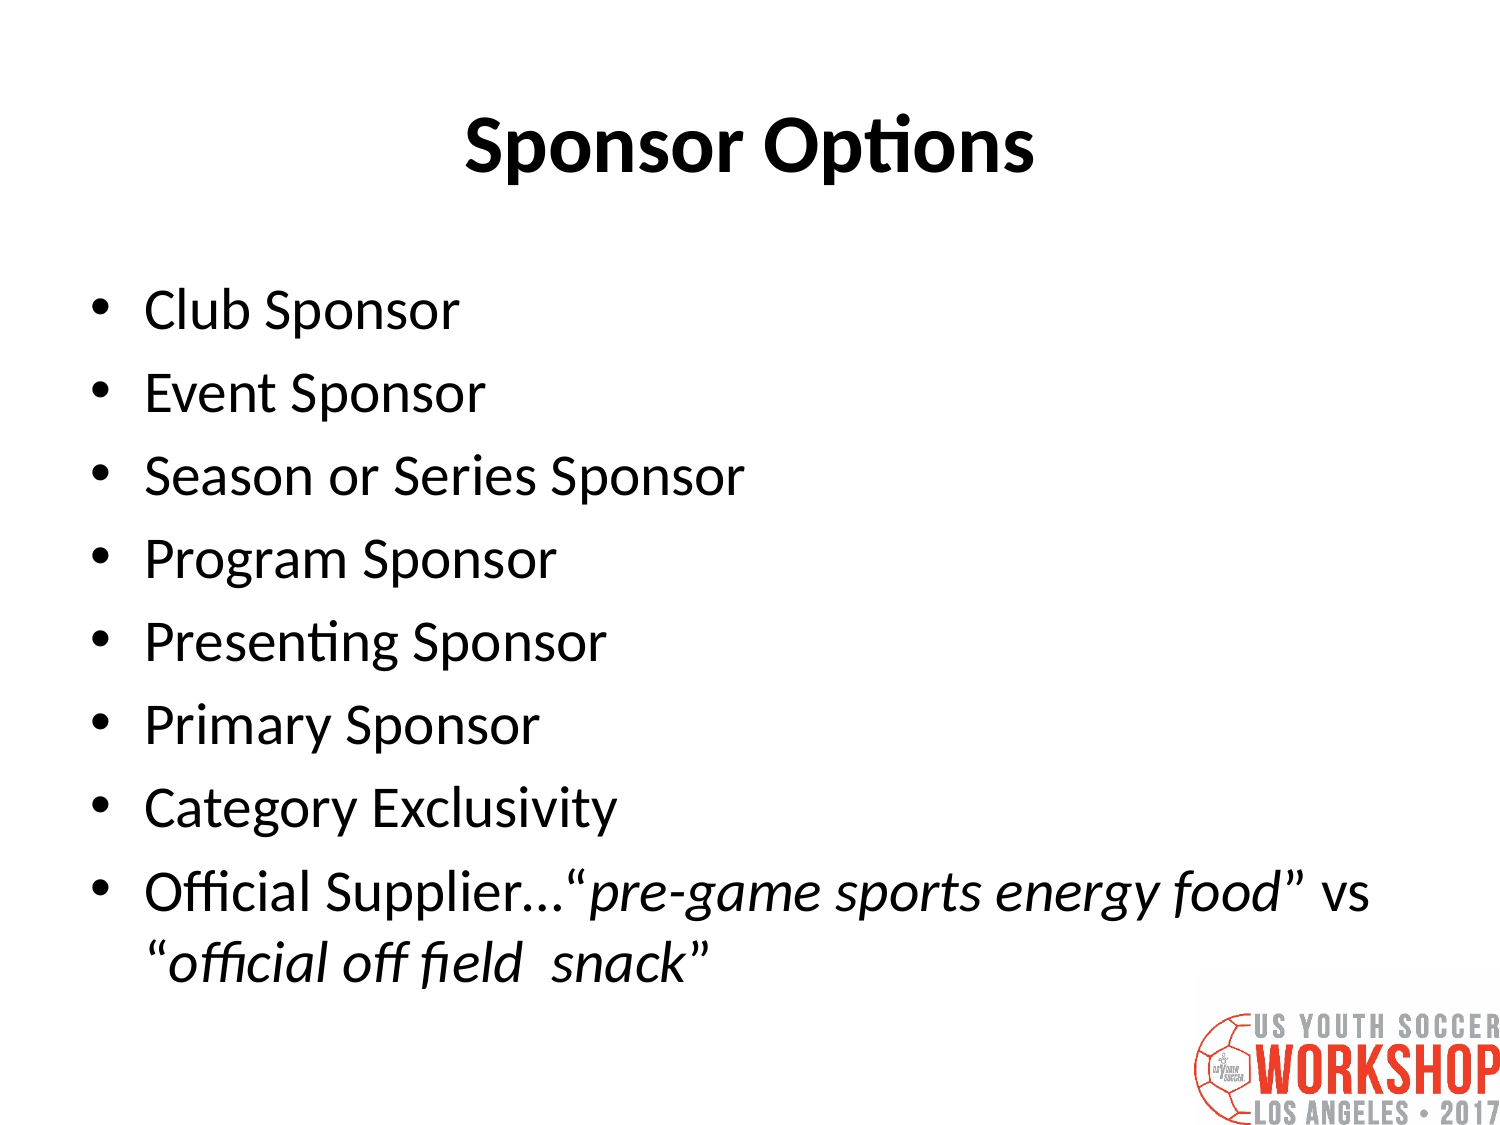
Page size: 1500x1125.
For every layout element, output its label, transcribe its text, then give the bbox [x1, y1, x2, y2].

picture [1194, 974, 1500, 1125]
list Club Sponsor Event Sponsor Season or Series Sponsor Program Sponsor Presenting Sponsor Primary Sponsor Category Exclusivity Official Supplier…“pre-game sports energy food” vs “official off field snack” [75, 262, 1425, 1005]
title Sponsor Options [75, 45, 1425, 233]
